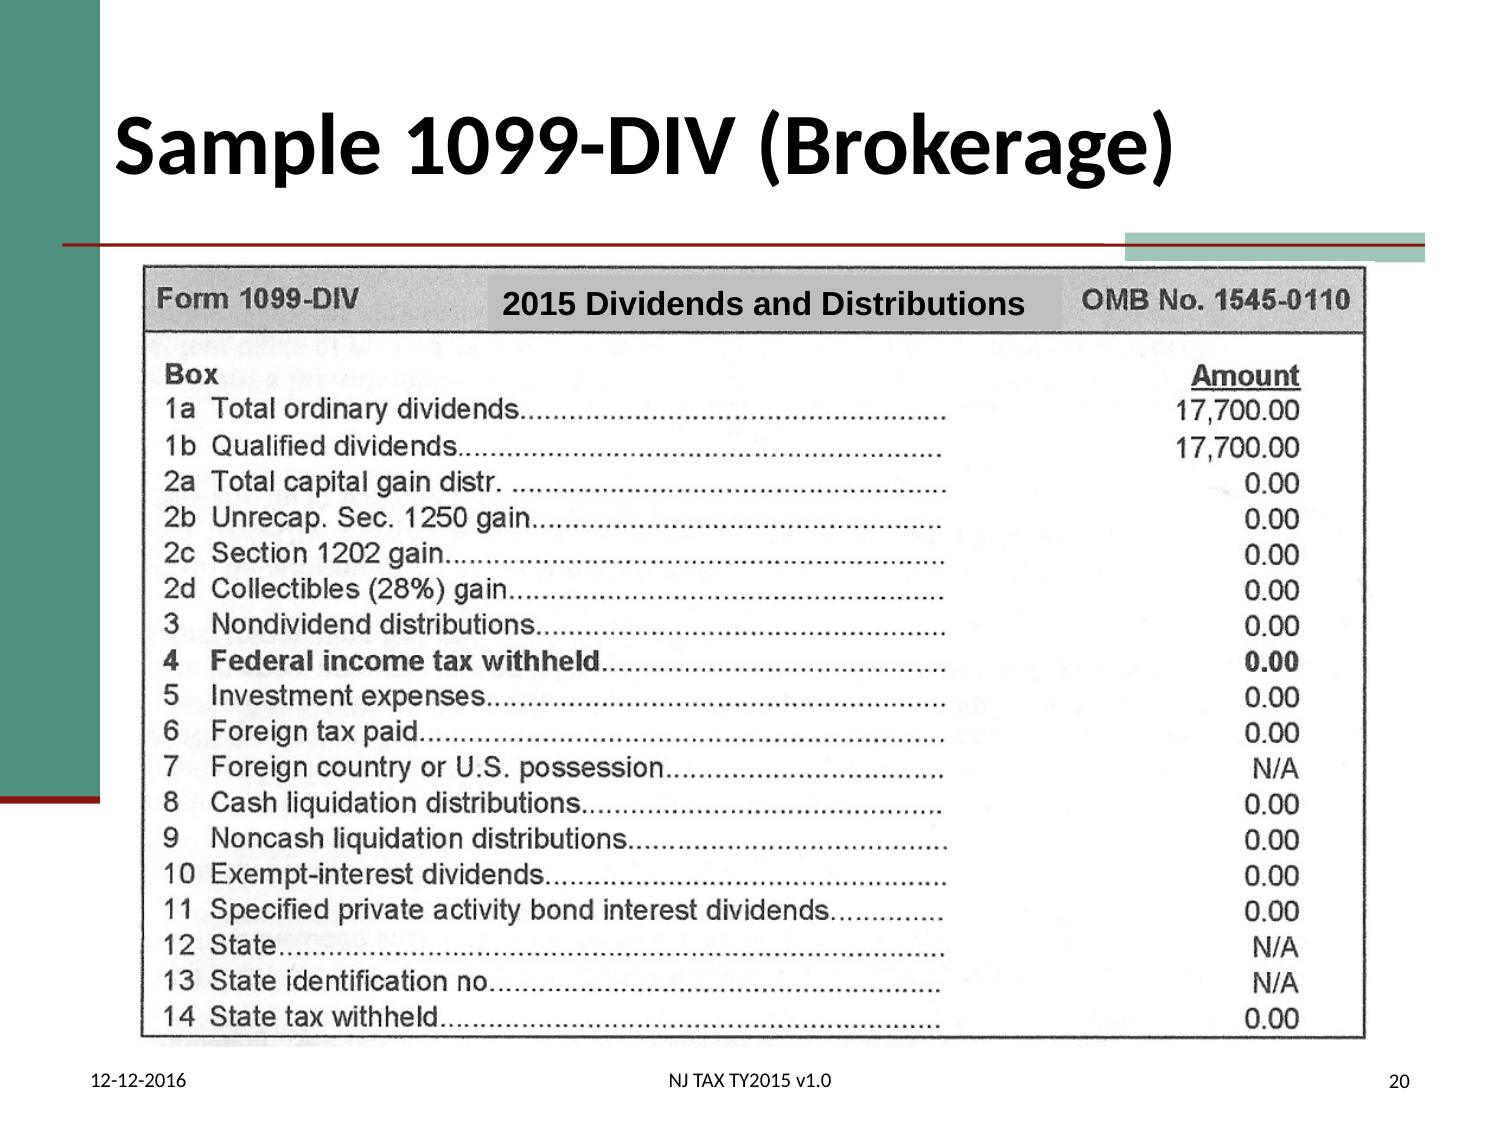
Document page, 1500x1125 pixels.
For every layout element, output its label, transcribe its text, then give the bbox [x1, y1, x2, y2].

footer NJ TAX TY2015 v1.0 [496, 1055, 1004, 1100]
slide_number 20 [1112, 1049, 1426, 1101]
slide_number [74, 1049, 401, 1100]
title Sample 1099-DIV (Brokerage) [99, 45, 1425, 234]
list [137, 260, 1376, 1047]
